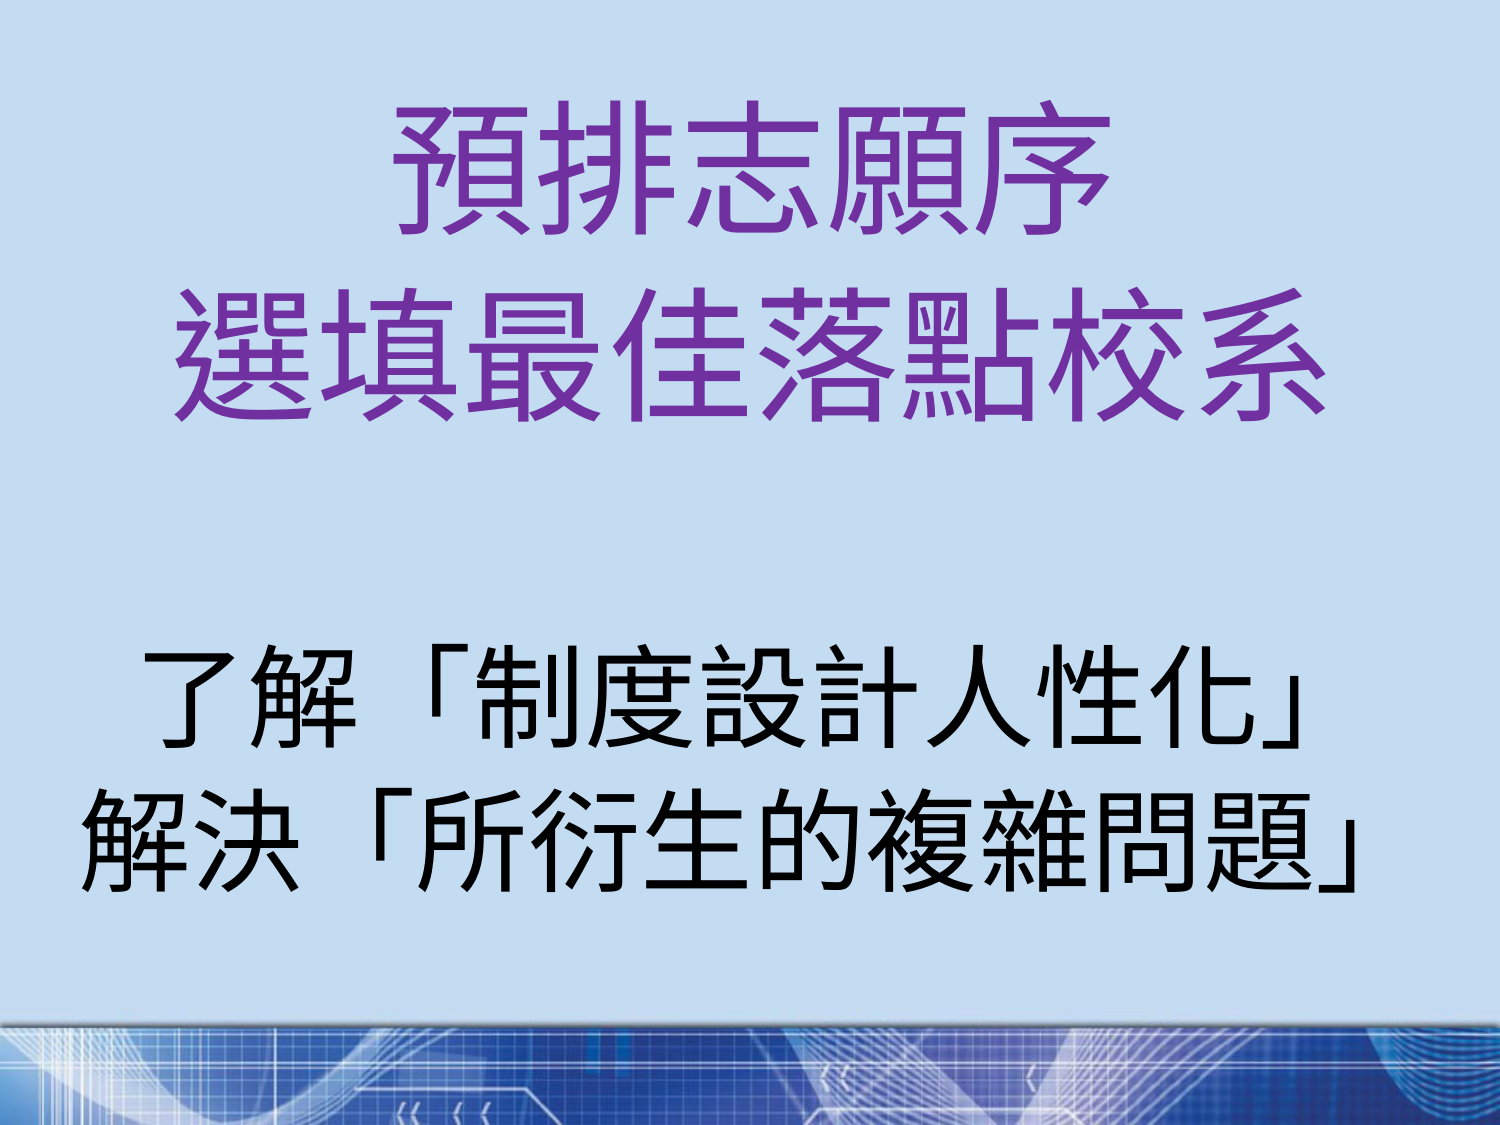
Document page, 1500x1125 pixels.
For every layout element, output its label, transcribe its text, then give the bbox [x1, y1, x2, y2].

picture [0, 0, 1500, 1125]
list 預排志願序 選填最佳落點校系 了解「制度設計人性化」 解決「所衍生的複雜問題」 [52, 89, 1454, 929]
